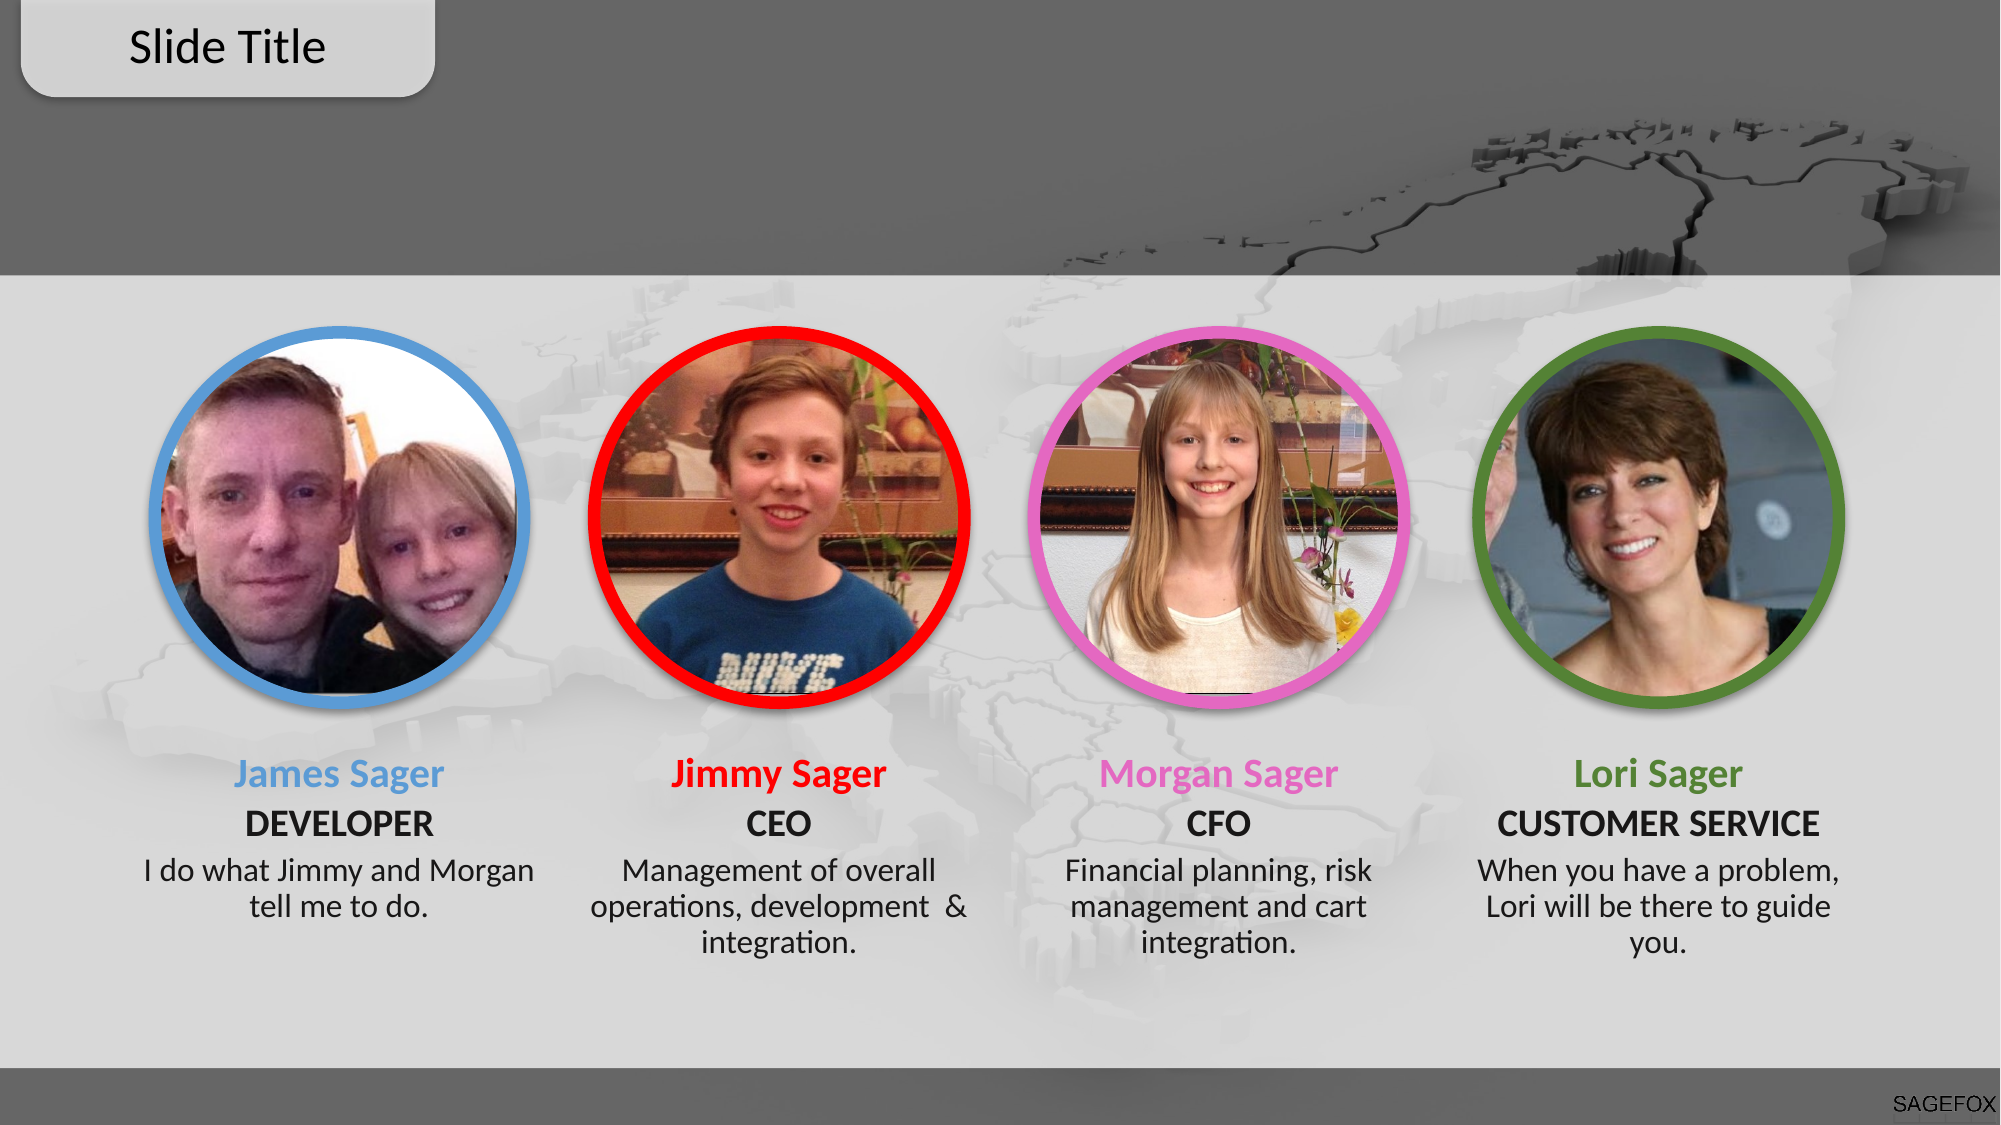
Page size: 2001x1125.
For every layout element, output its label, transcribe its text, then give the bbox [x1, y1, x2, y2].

list Financial planning, risk management and cart integration. [1019, 852, 1419, 1041]
picture [594, 332, 965, 703]
list When you have a problem, Lori will be there to guide you. [1458, 852, 1859, 1041]
list Jimmy Sager [604, 753, 955, 796]
list I do what Jimmy and Morgan tell me to do. [139, 852, 540, 1041]
picture [154, 332, 525, 703]
list CFO [1044, 802, 1394, 845]
list DEVELOPER [164, 802, 515, 845]
picture [0, 0, 2001, 1125]
list Lori Sager [1483, 753, 1834, 796]
list CUSTOMER SERVICE [1483, 802, 1834, 845]
list CEO [604, 802, 955, 845]
list Management of overall operations, development & integration. [579, 852, 980, 1041]
list Morgan Sager [1044, 753, 1394, 796]
picture [1478, 332, 1839, 703]
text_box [20, 0, 436, 98]
list James Sager [164, 753, 515, 796]
picture [1033, 332, 1405, 703]
text_box [0, 275, 2000, 1069]
